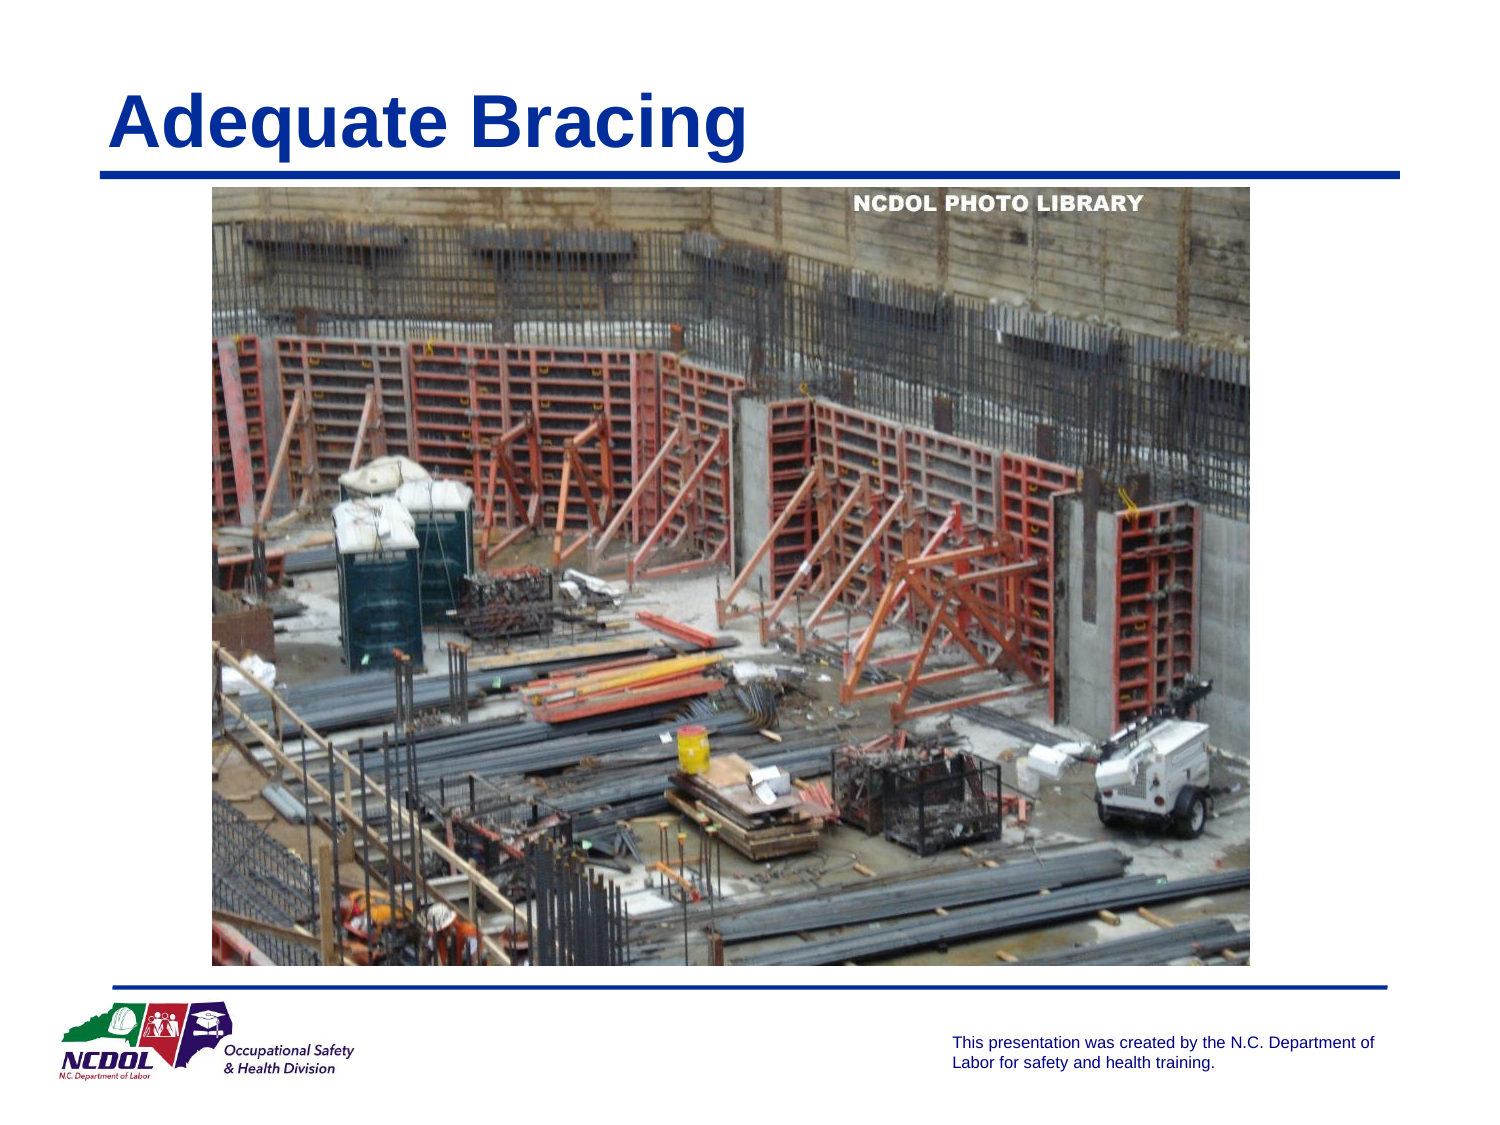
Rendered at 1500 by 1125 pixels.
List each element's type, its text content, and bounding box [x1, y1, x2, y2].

title Adequate Bracing [99, 90, 1138, 163]
picture [212, 187, 1251, 966]
picture [50, 992, 363, 1090]
